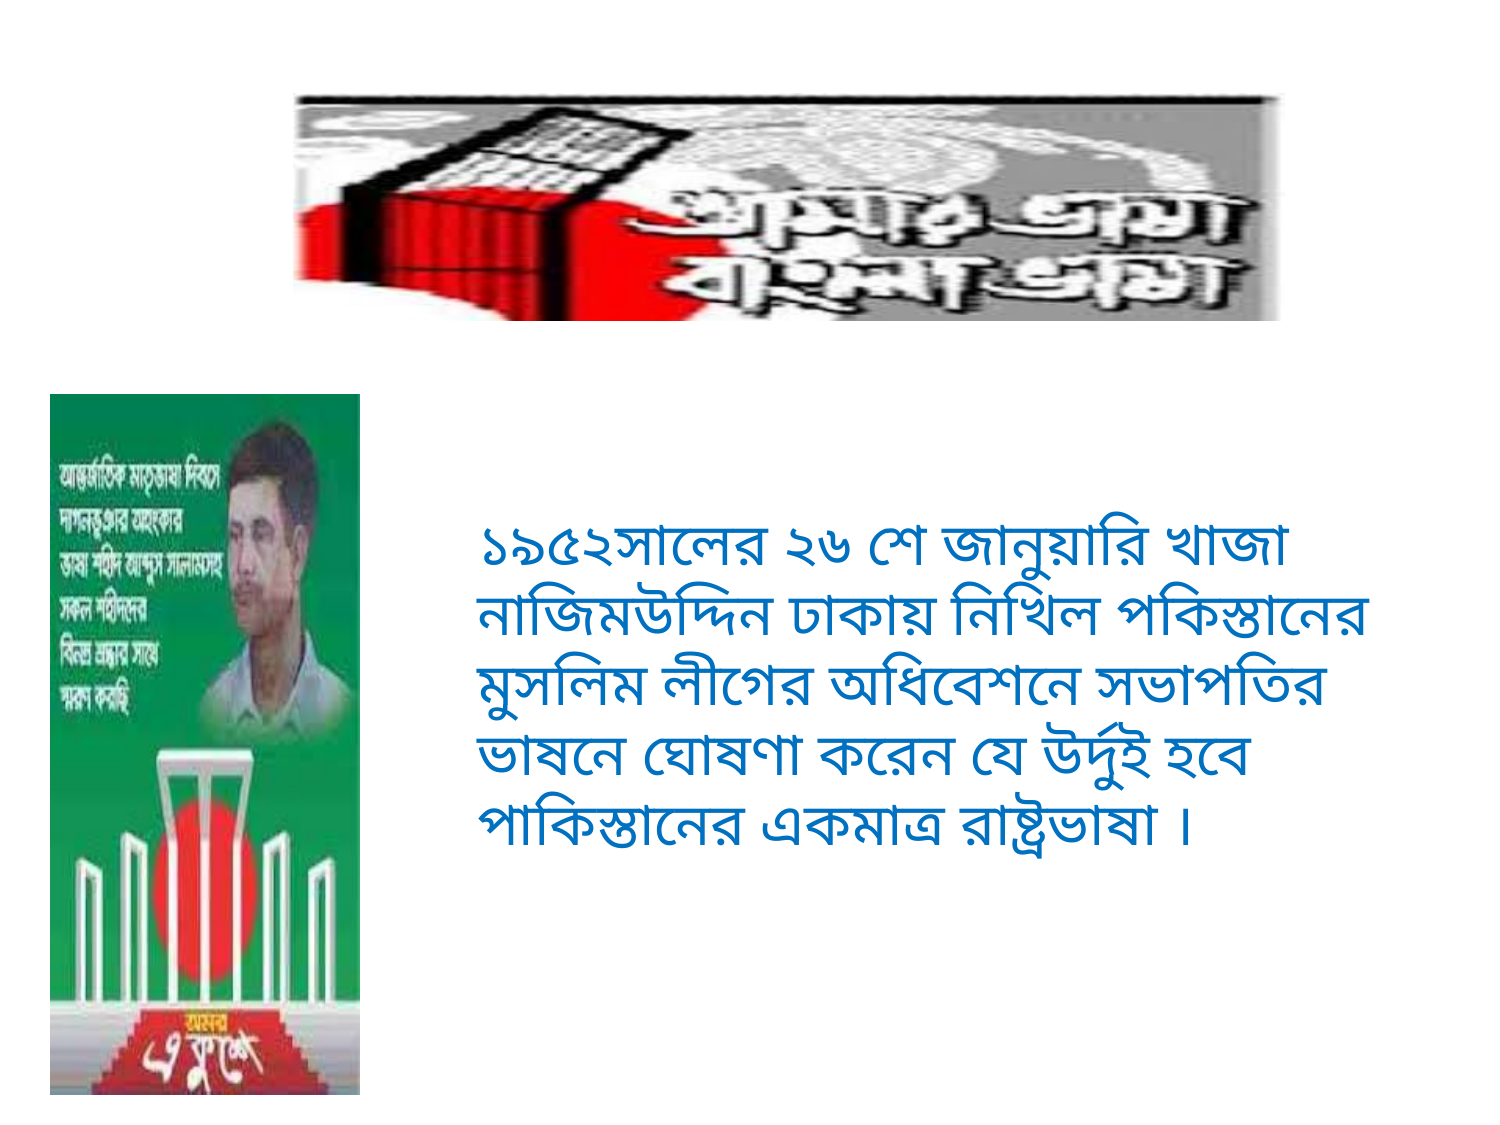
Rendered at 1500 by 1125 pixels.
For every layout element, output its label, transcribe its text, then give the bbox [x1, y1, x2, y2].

picture [293, 93, 1285, 321]
picture [49, 393, 360, 1095]
text_box ১৯৫২সালের ২৬ শে জানুয়ারি খাজা নাজিমউদ্দিন ঢাকায় নিখিল পকিস্তানের মুসলিম লীগের অধিবেশনে সভাপতির ভাষনে ঘোষণা করেন যে উর্দুই হবে পাকিস্তানের একমাত্র রাষ্ট্রভাষা । [462, 500, 1388, 865]
